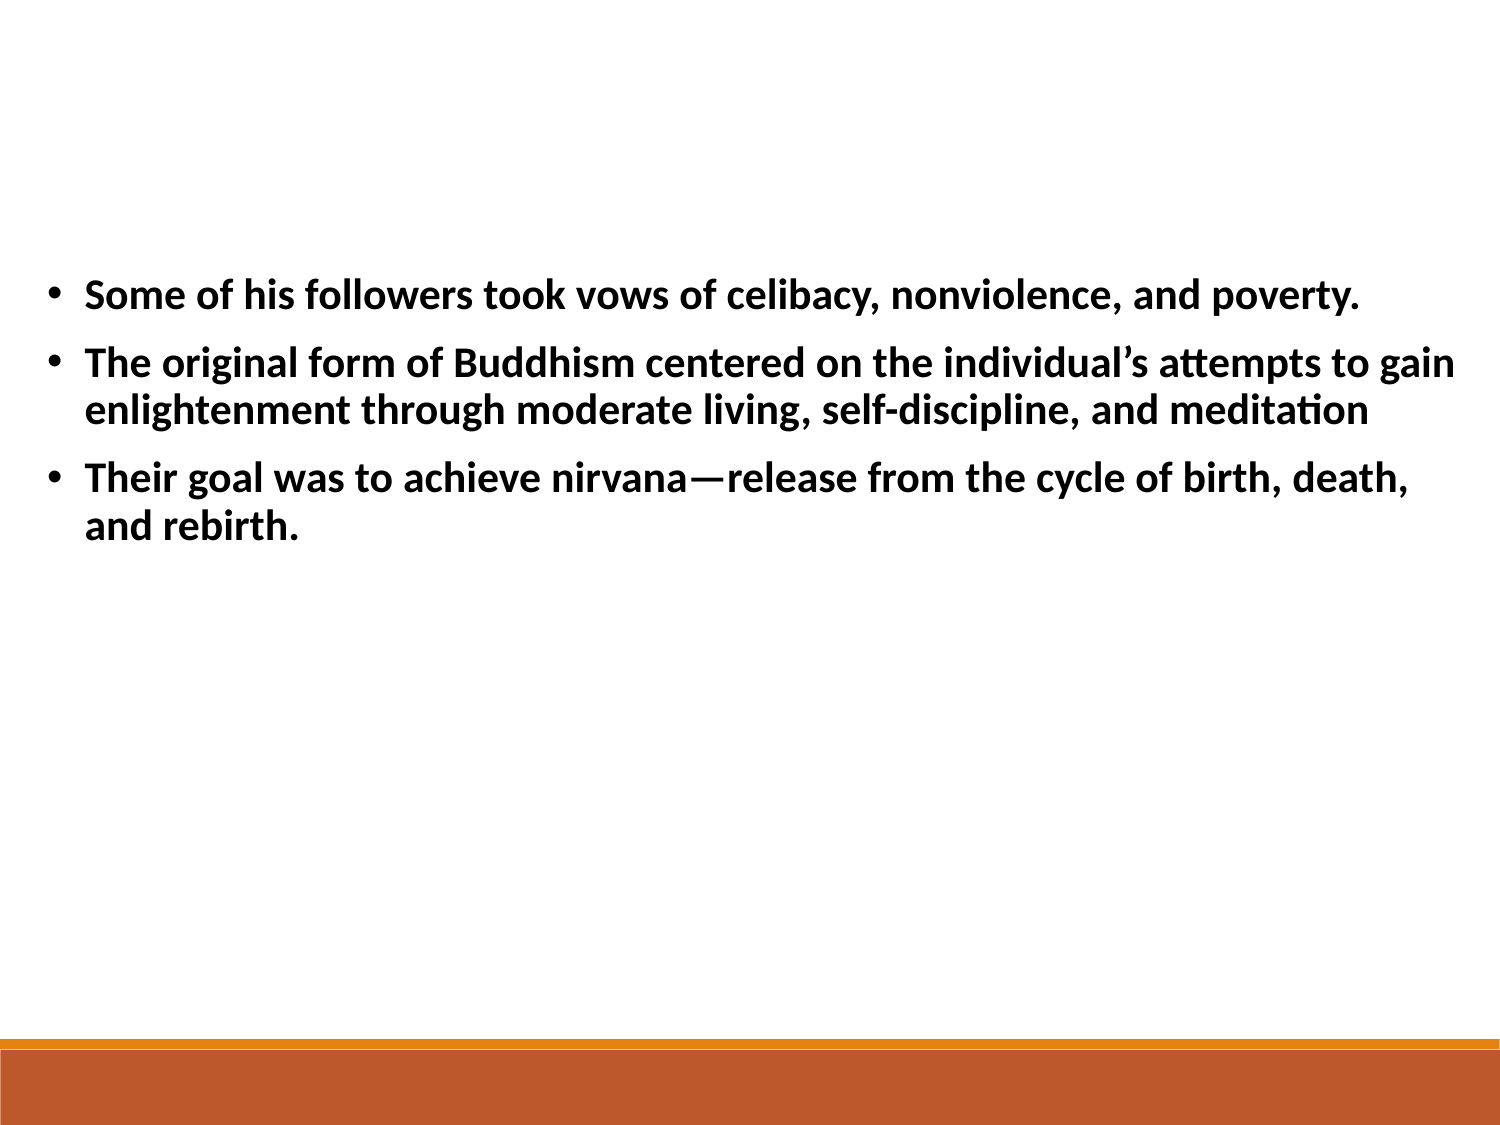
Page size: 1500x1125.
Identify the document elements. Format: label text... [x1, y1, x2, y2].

text_box Some of his followers took vows of celibacy, nonviolence, and poverty. The original form of Buddhism centered on the individual’s attempts to gain enlightenment through moderate living, self-discipline, and meditation Their goal was to achieve nirvana—release from the cycle of birth, death, and rebirth. [32, 264, 1500, 564]
